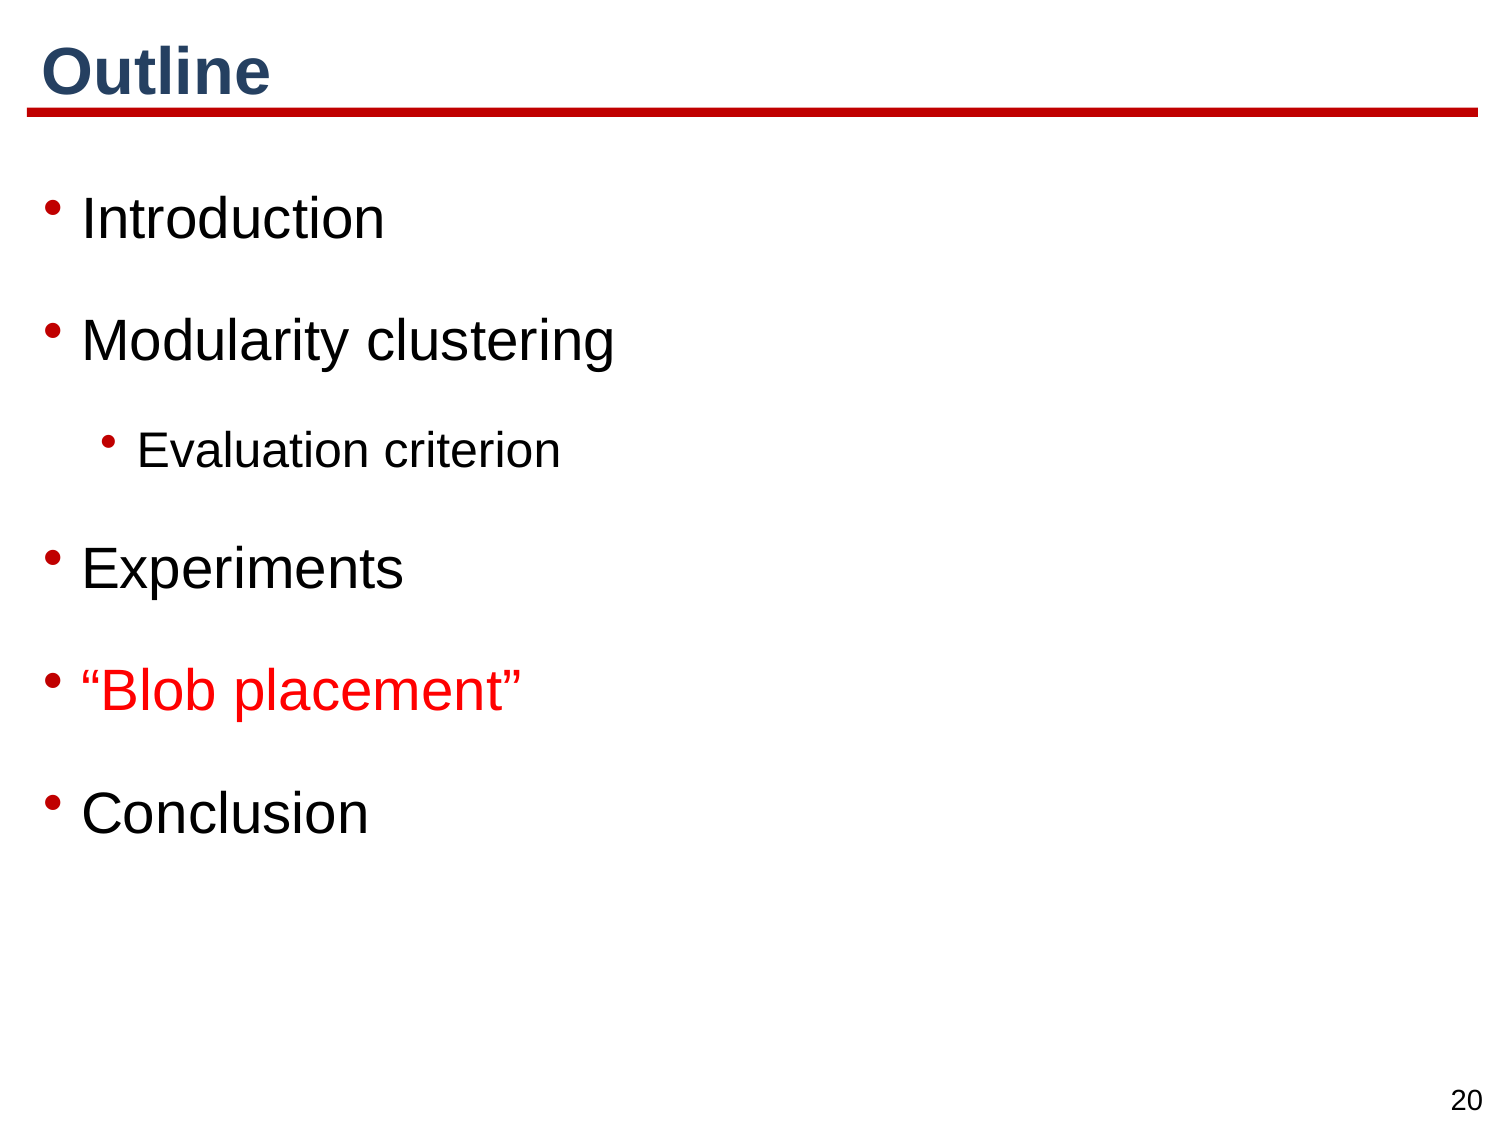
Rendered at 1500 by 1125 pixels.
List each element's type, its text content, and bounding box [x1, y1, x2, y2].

title Outline [26, 23, 1479, 122]
list Introduction Modularity clustering Evaluation criterion Experiments “Blob placement” Conclusion [27, 137, 1478, 1051]
